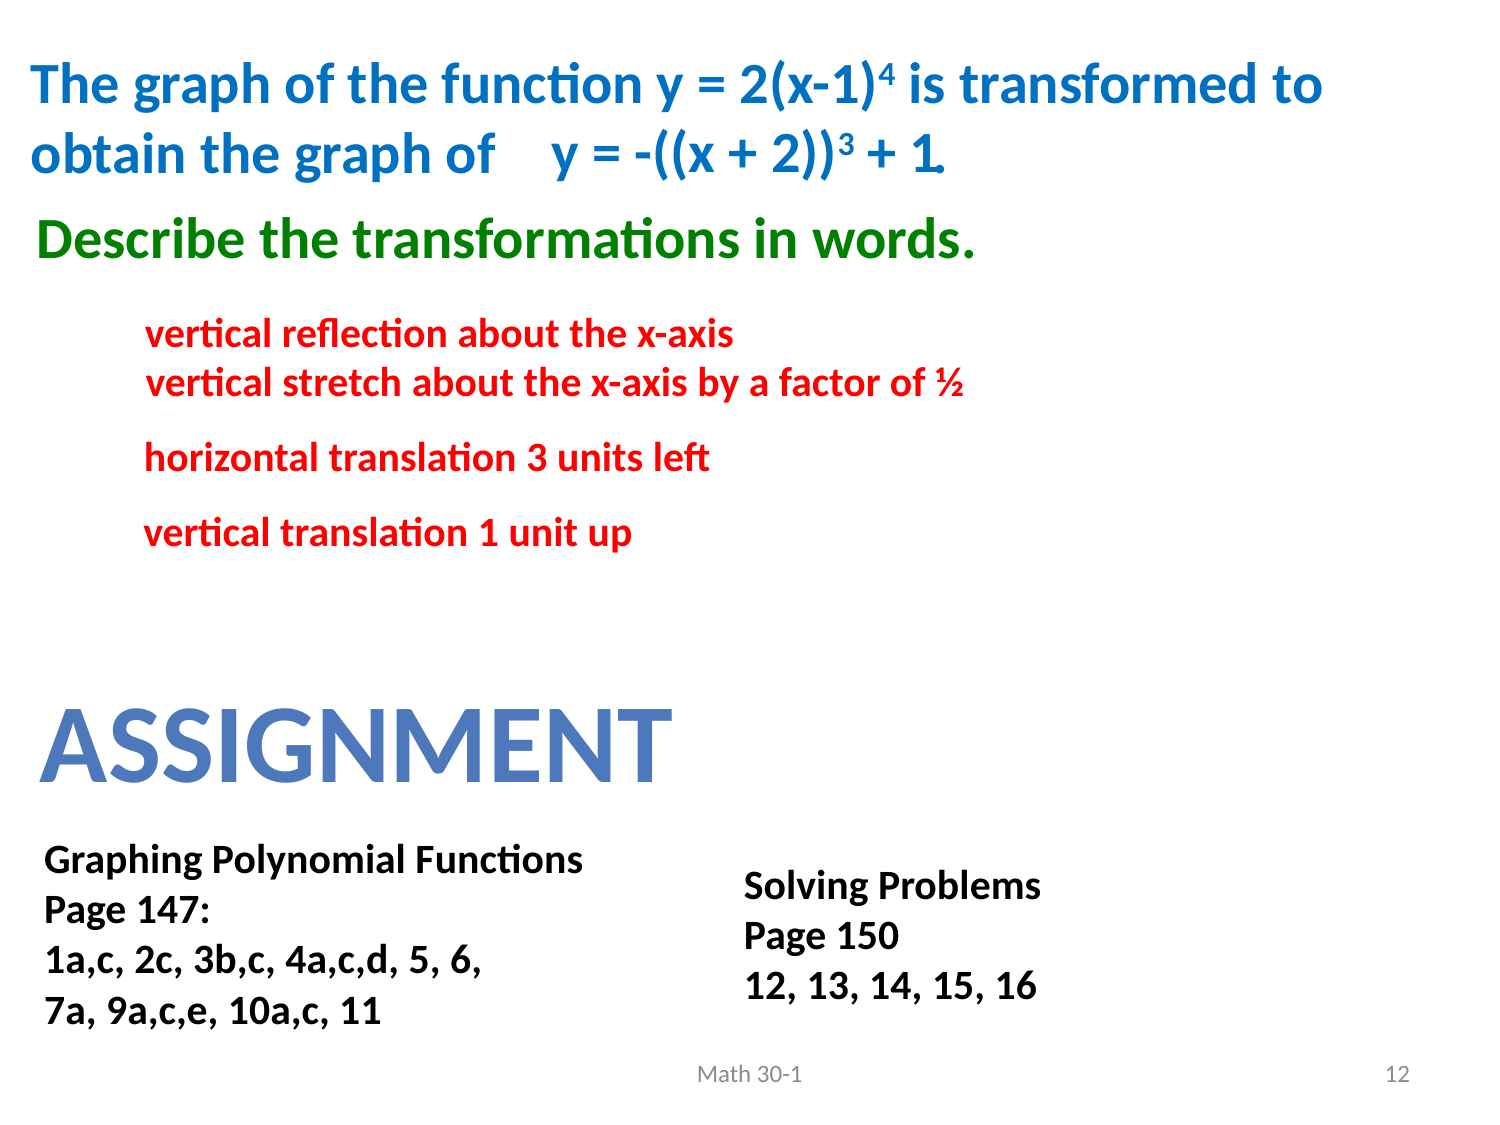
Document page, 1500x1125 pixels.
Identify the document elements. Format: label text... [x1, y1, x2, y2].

text_box The graph of the function y = 2(x-1)4 is transformed to obtain the graph of . [16, 37, 1463, 193]
text_box y = -((x + 2))3 + 1 [537, 106, 955, 192]
text_box Graphing Polynomial Functions Page 147: 1a,c, 2c, 3b,c, 4a,c,d, 5, 6, 7a, 9a,c,e, 10a,c, 11 [29, 824, 599, 1040]
text_box Solving Problems Page 150 12, 13, 14, 15, 16 [729, 850, 1067, 1015]
text_box horizontal translation 3 units left [129, 421, 726, 487]
text_box vertical translation 1 unit up [128, 496, 648, 562]
text_box Describe the transformations in words. [21, 192, 992, 278]
slide_number 12 [1074, 1042, 1425, 1103]
text_box vertical reflection about the x-axis [130, 298, 759, 346]
text_box vertical stretch about the x-axis by a factor of ½ [130, 346, 980, 412]
footer Math 30-1 [512, 1042, 988, 1103]
text_box Assignment [24, 662, 689, 813]
